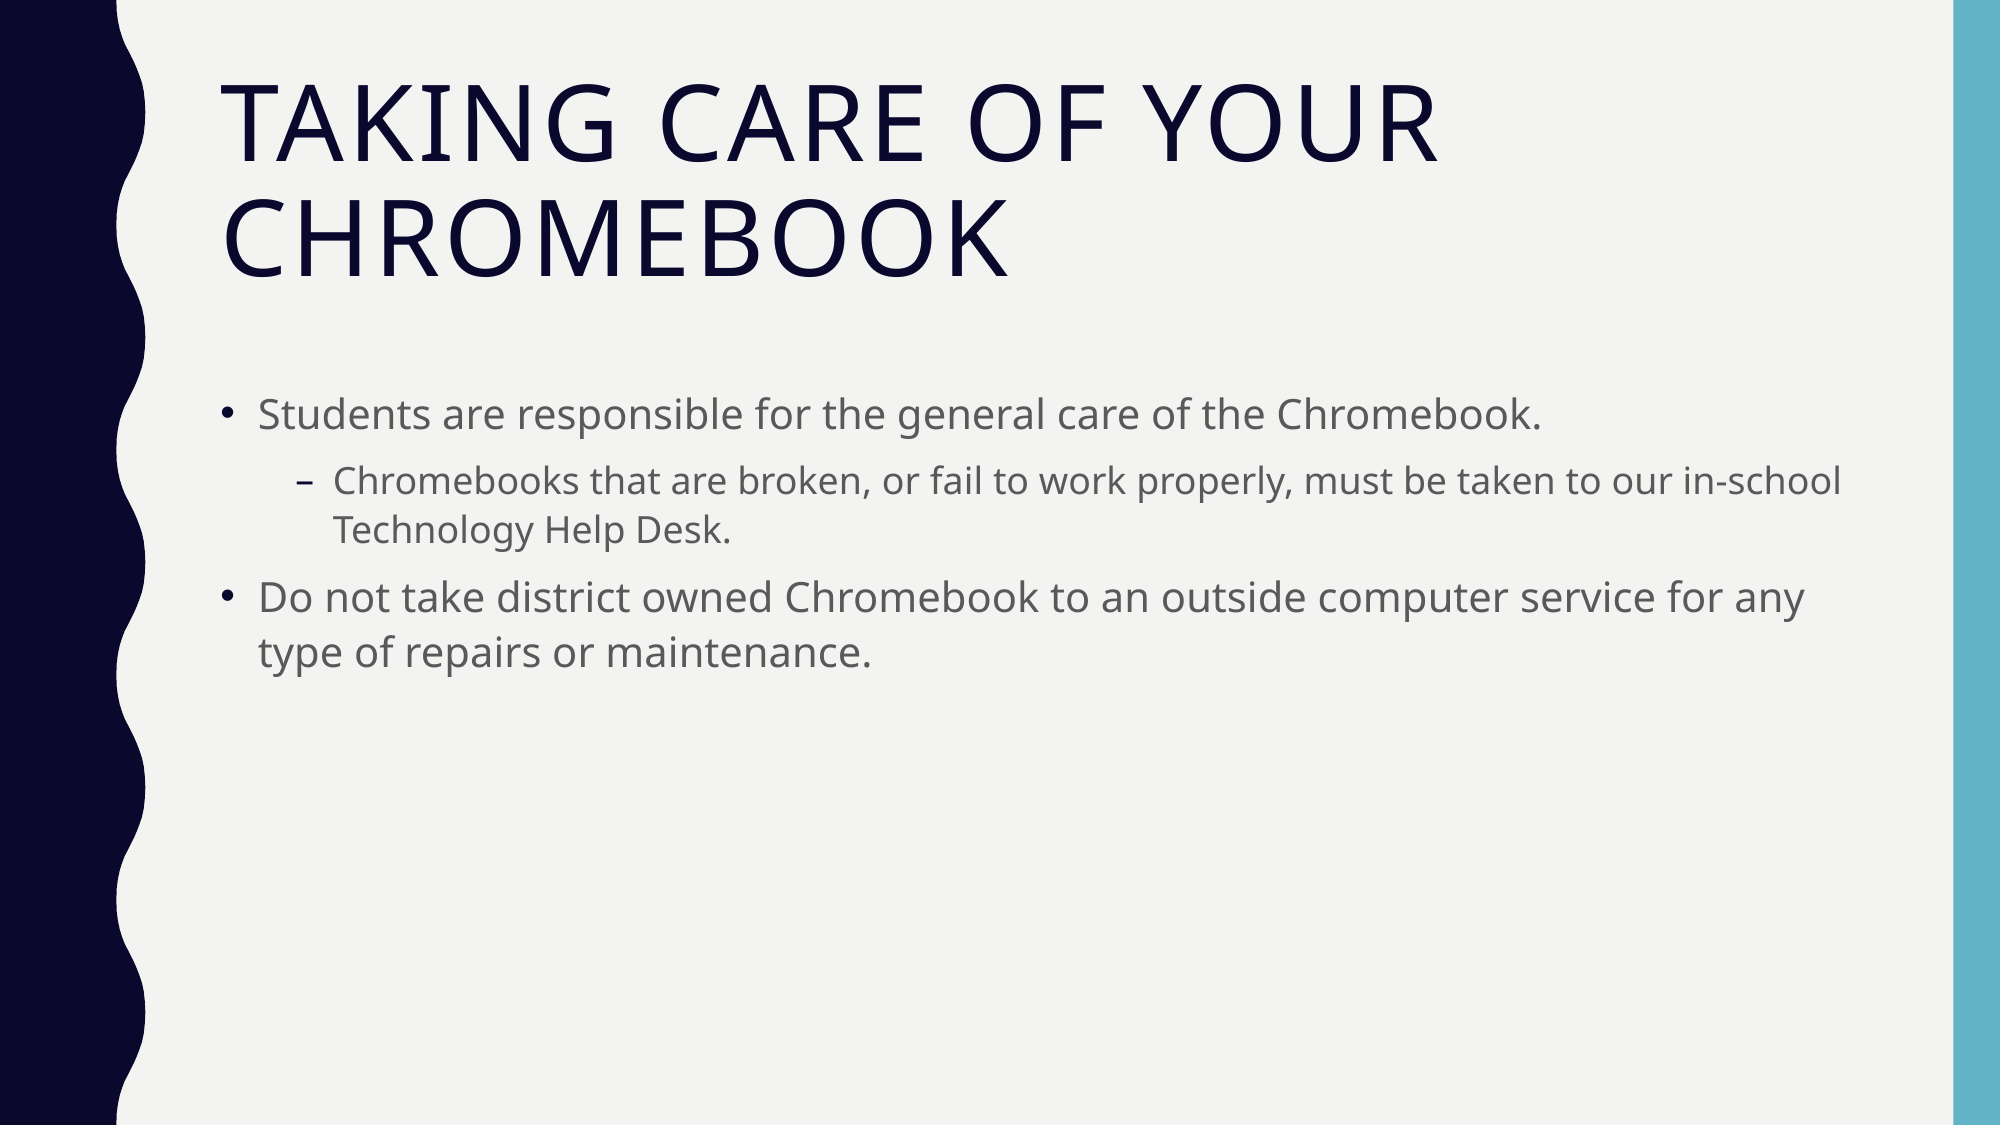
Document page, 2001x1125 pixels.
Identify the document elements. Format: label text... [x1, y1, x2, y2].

title Taking Care of your Chromebook [205, 62, 1875, 308]
list Students are responsible for the general care of the Chromebook. Chromebooks that are broken, or fail to work properly, must be taken to our in-school Technology Help Desk. Do not take district owned Chromebook to an outside computer service for any type of repairs or maintenance. [205, 375, 1875, 965]
